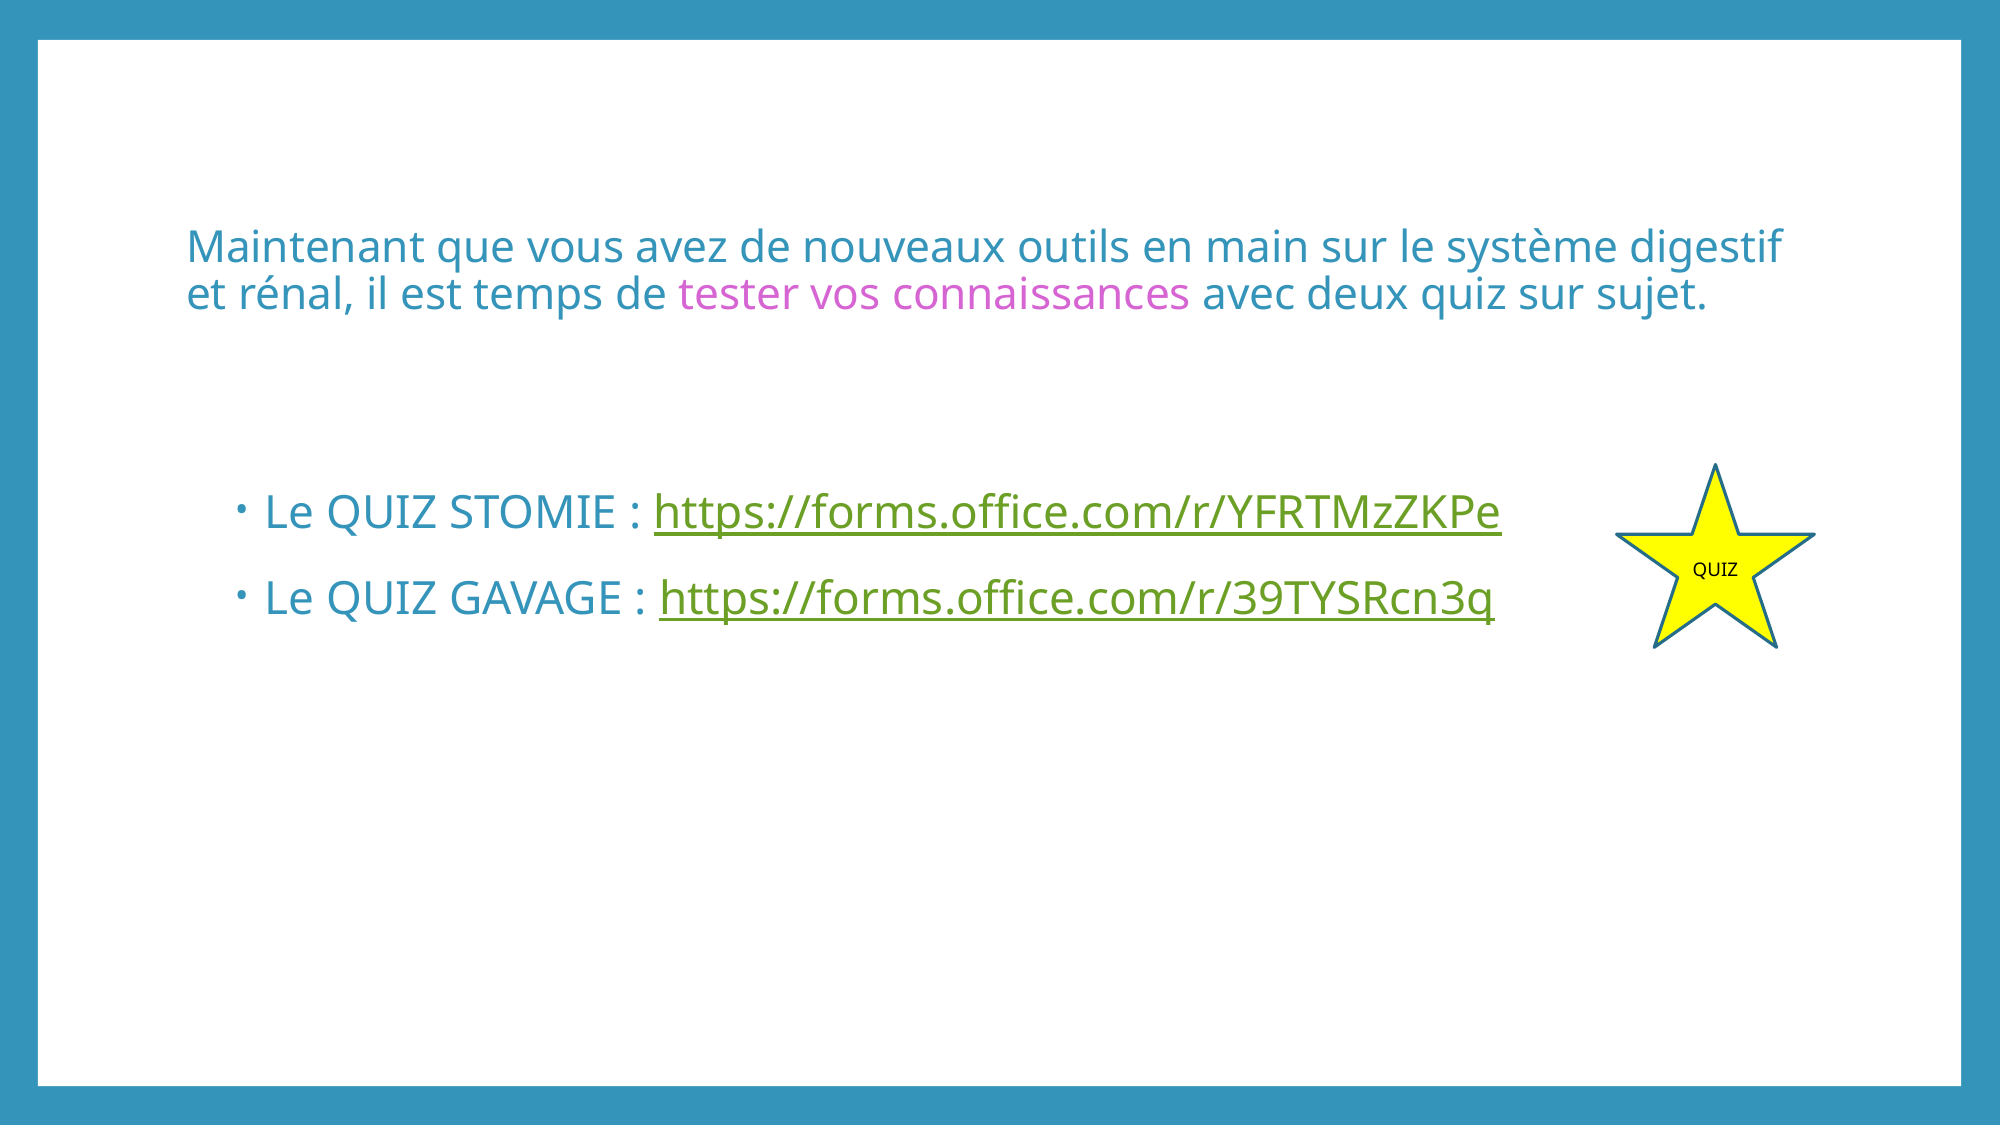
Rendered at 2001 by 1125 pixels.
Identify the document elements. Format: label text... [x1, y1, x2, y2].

list Le QUIZ STOMIE : https://forms.office.com/r/YFRTMzZKPe Le QUIZ GAVAGE : https://forms.office.com/r/39TYSRcn3q [212, 476, 1788, 1021]
text_box QUIZ [1615, 462, 1816, 649]
title Maintenant que vous avez de nouveaux outils en main sur le système digestif et rénal, il est temps de tester vos connaissances avec deux quiz sur sujet. [171, 194, 1829, 408]
